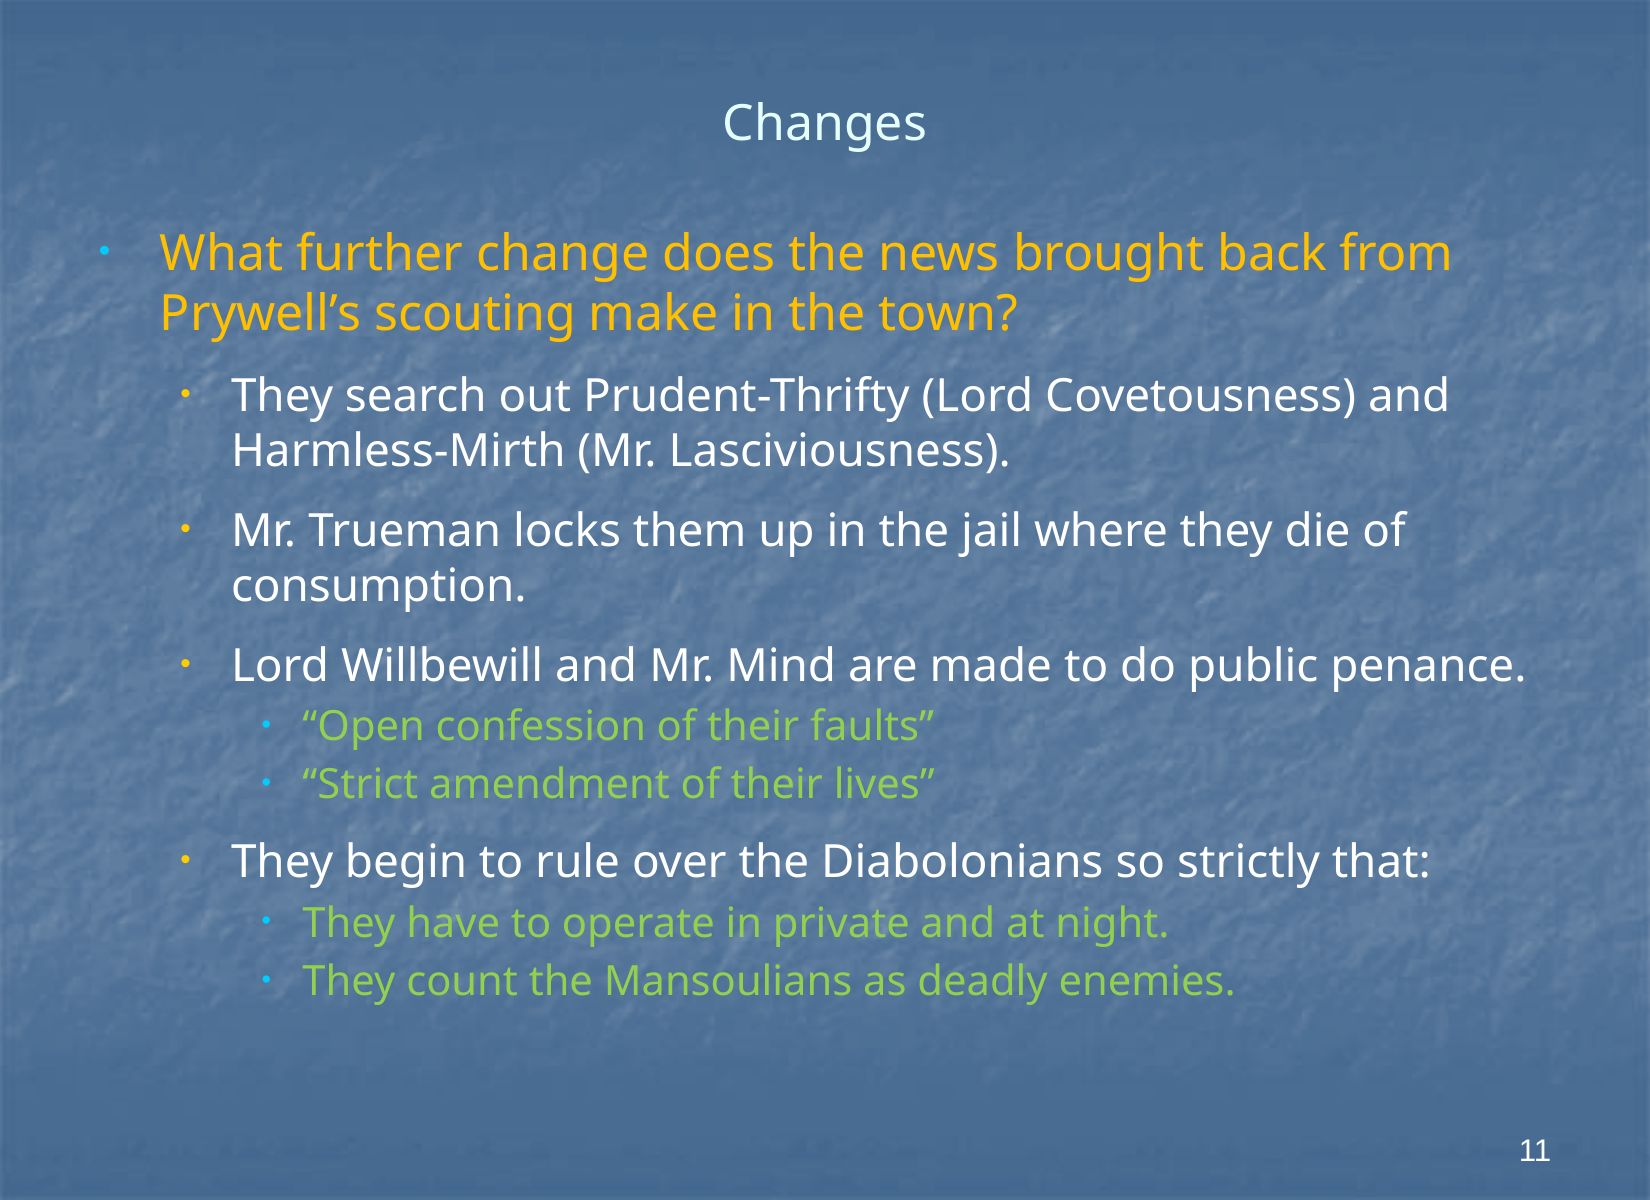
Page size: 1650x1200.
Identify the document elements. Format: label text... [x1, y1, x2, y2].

slide_number 11 [1182, 1092, 1568, 1177]
list What further change does the news brought back from Prywell’s scouting make in the town? They search out Prudent-Thrifty (Lord Covetousness) and Harmless-Mirth (Mr. Lasciviousness). Mr. Trueman locks them up in the jail where they die of consumption. Lord Willbewill and Mr. Mind are made to do public penance. “Open confession of their faults” “Strict amendment of their lives” They begin to rule over the Diabolonians so strictly that: They have to operate in private and at night. They count the Mansoulians as deadly enemies. [82, 212, 1568, 1067]
title Changes [82, 66, 1568, 176]
